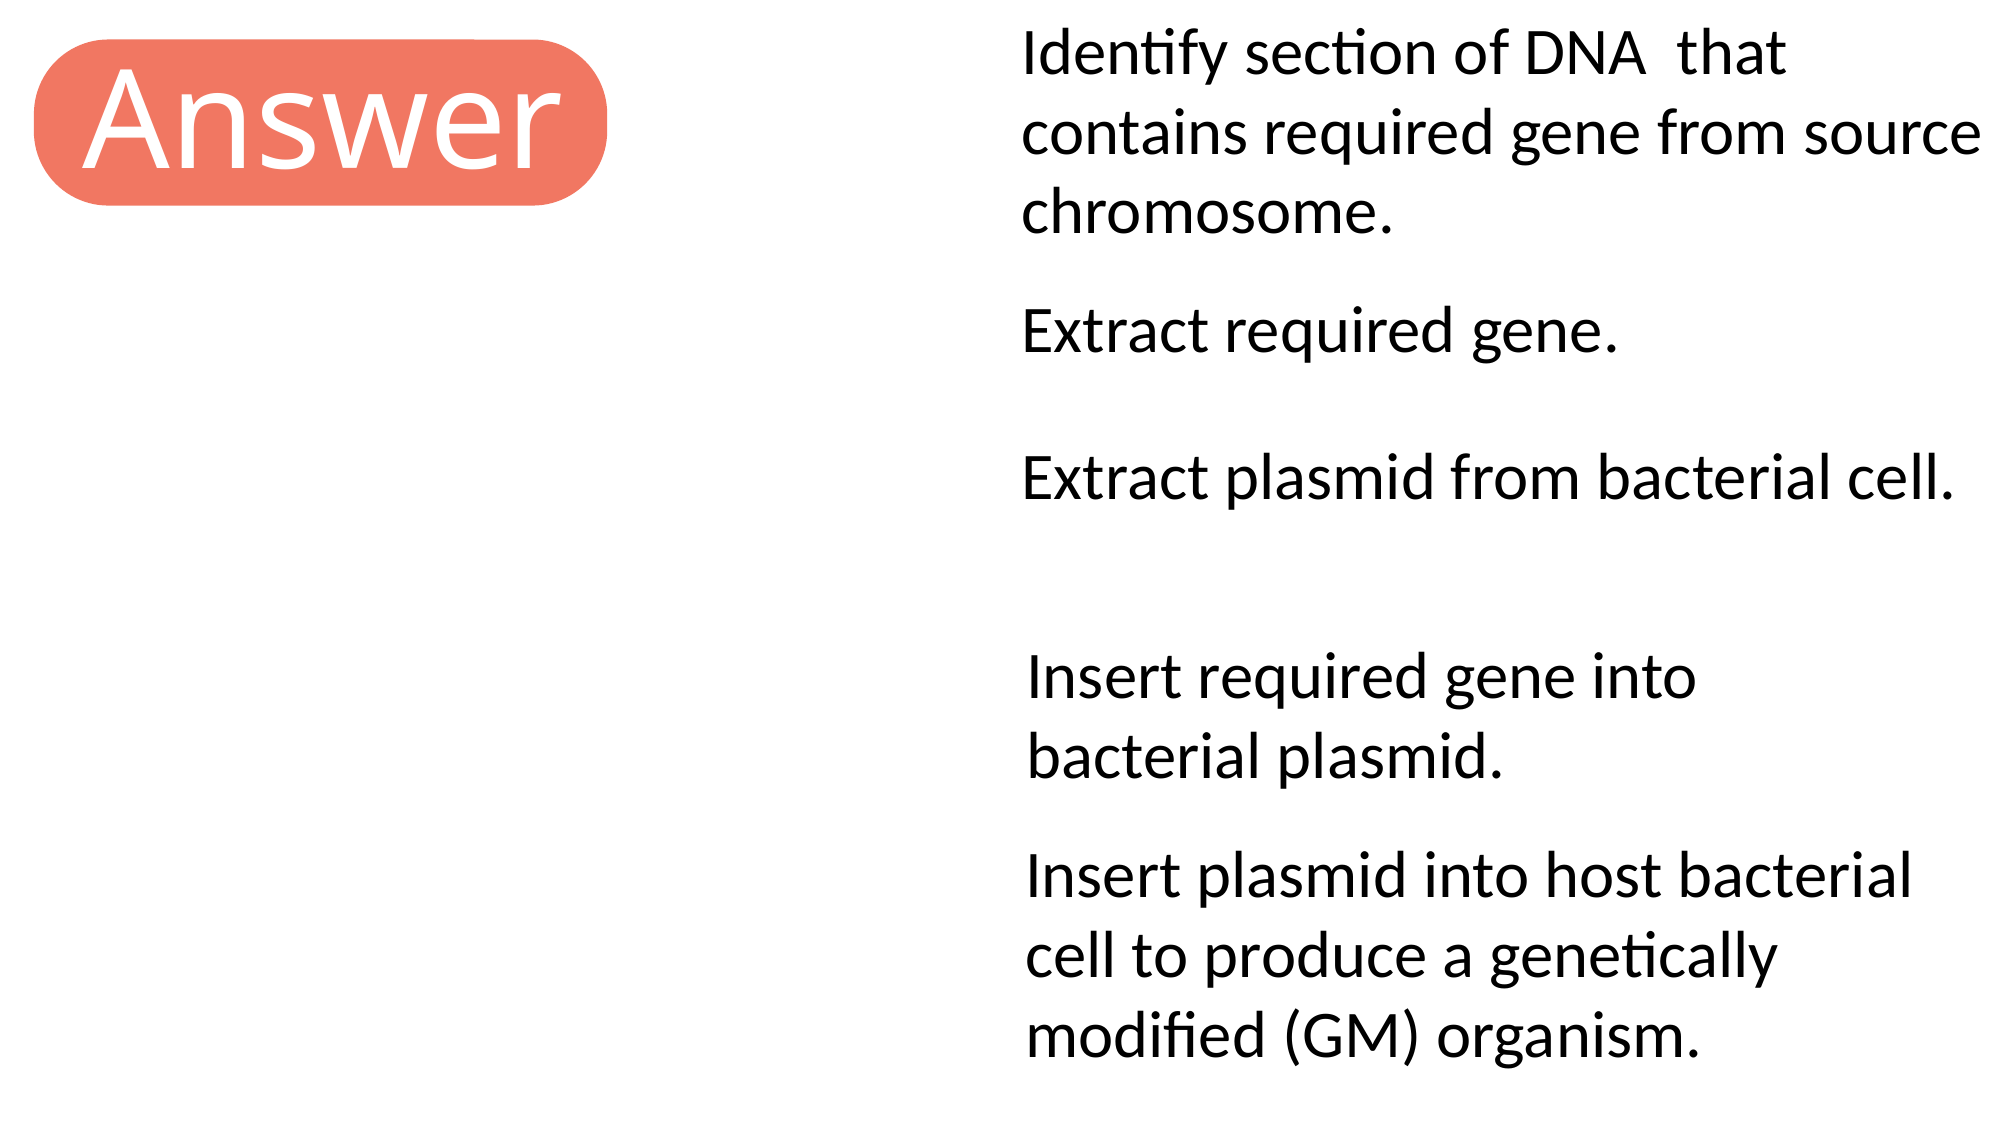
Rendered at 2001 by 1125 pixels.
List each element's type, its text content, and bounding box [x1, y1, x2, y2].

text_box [17, 23, 629, 206]
text_box Extract required gene. [1006, 278, 2000, 374]
text_box Insert plasmid into host bacterial cell to produce a genetically modified (GM) organism. [1010, 822, 1968, 1078]
text_box Extract plasmid from bacterial cell. [1006, 425, 2000, 521]
text_box Insert required gene into bacterial plasmid. [1011, 624, 1946, 800]
text_box Identify section of DNA that contains required gene from source chromosome. [1006, 0, 2000, 255]
